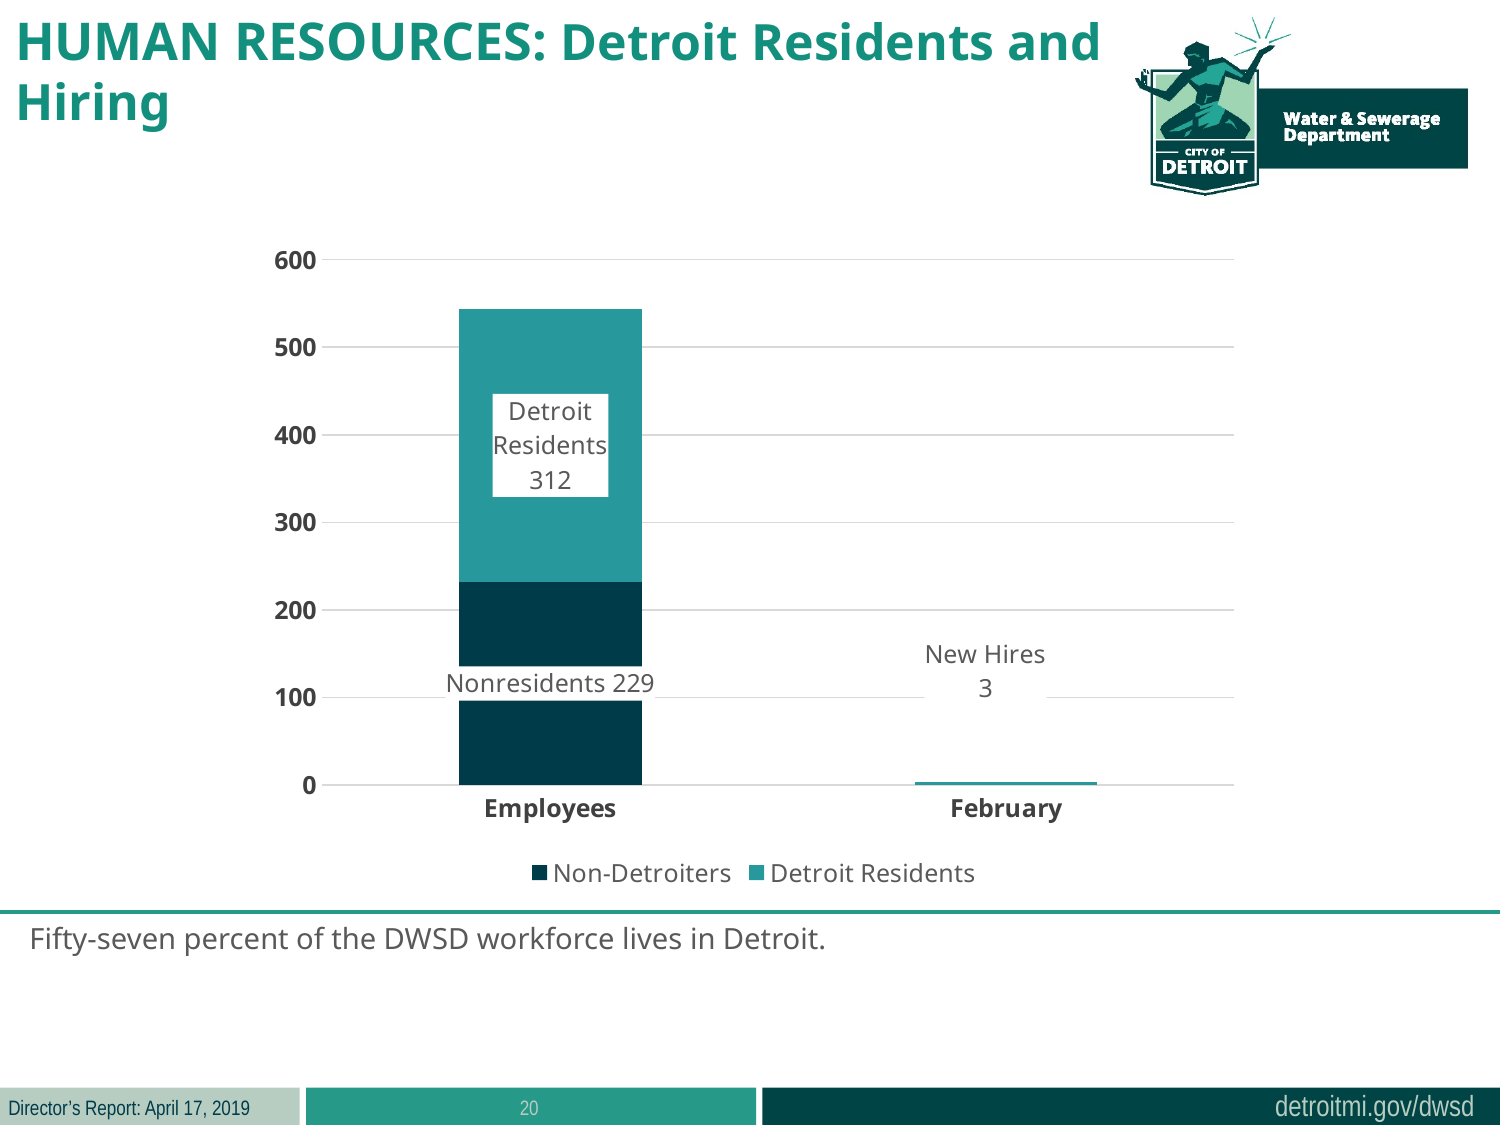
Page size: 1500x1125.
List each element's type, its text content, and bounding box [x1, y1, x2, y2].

text_box HUMAN RESOURCES: Detroit Residents and Hiring [0, 0, 1139, 116]
text_box Fifty-seven percent of the DWSD workforce lives in Detroit. [14, 914, 1500, 963]
chart [254, 229, 1255, 896]
picture [1134, 14, 1473, 197]
slide_number 20 [304, 1086, 755, 1125]
